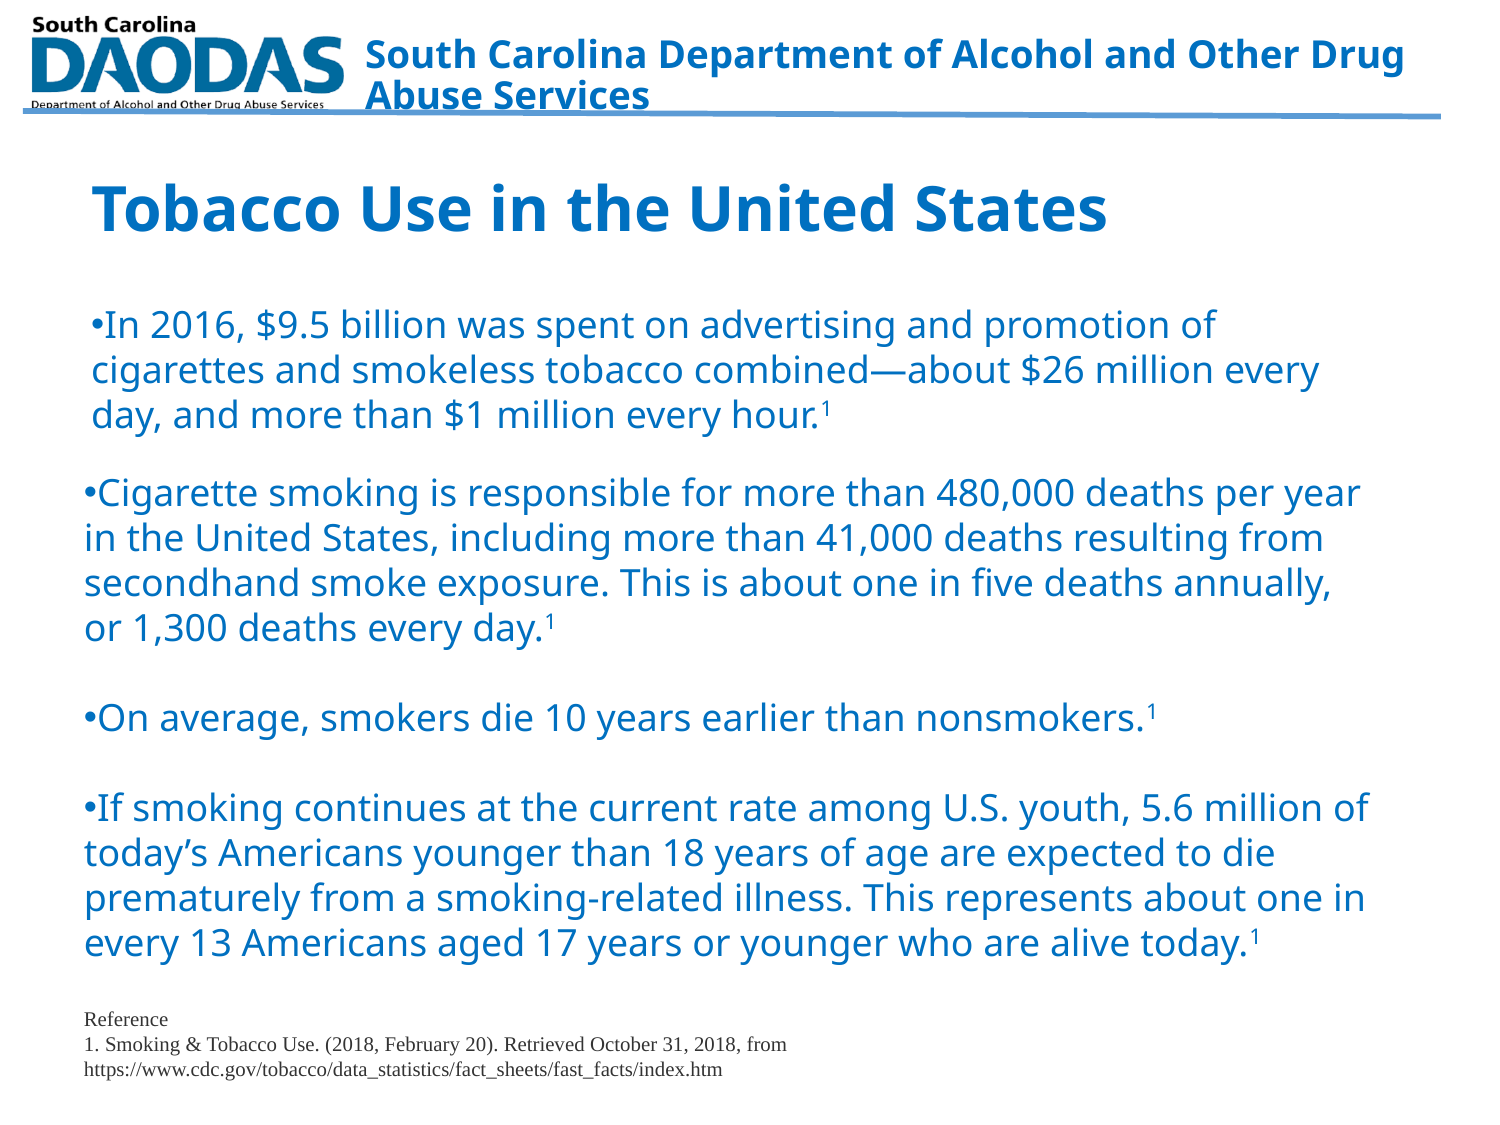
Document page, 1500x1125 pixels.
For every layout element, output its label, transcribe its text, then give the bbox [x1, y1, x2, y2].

text_box Reference 1. Smoking & Tobacco Use. (2018, February 20). Retrieved October 31, 2018, from https://www.cdc.gov/tobacco/data_statistics/fact_sheets/fast_facts/index.htm [69, 998, 1228, 1088]
text_box South Carolina Department of Alcohol and Other Drug Abuse Services [353, 117, 1436, 124]
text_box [22, 110, 1441, 117]
title Tobacco Use in the United States [76, 182, 1421, 241]
text_box [76, 278, 1421, 355]
text_box In 2016, $9.5 billion was spent on advertising and promotion of cigarettes and smokeless tobacco combined—about $26 million every day, and more than $1 million every hour.1 [76, 293, 1387, 443]
text_box South Carolina Department of Alcohol and Other Drug Abuse Services [353, 28, 1436, 110]
picture [31, 15, 344, 110]
text_box Cigarette smoking is responsible for more than 480,000 deaths per year in the United States, including more than 41,000 deaths resulting from secondhand smoke exposure. This is about one in five deaths annually, or 1,300 deaths every day.1 On average, smokers die 10 years earlier than nonsmokers.1 If smoking continues at the current rate among U.S. youth, 5.6 million of today’s Americans younger than 18 years of age are expected to die prematurely from a smoking-related illness. This represents about one in every 13 Americans aged 17 years or younger who are alive today.1 [69, 461, 1395, 971]
